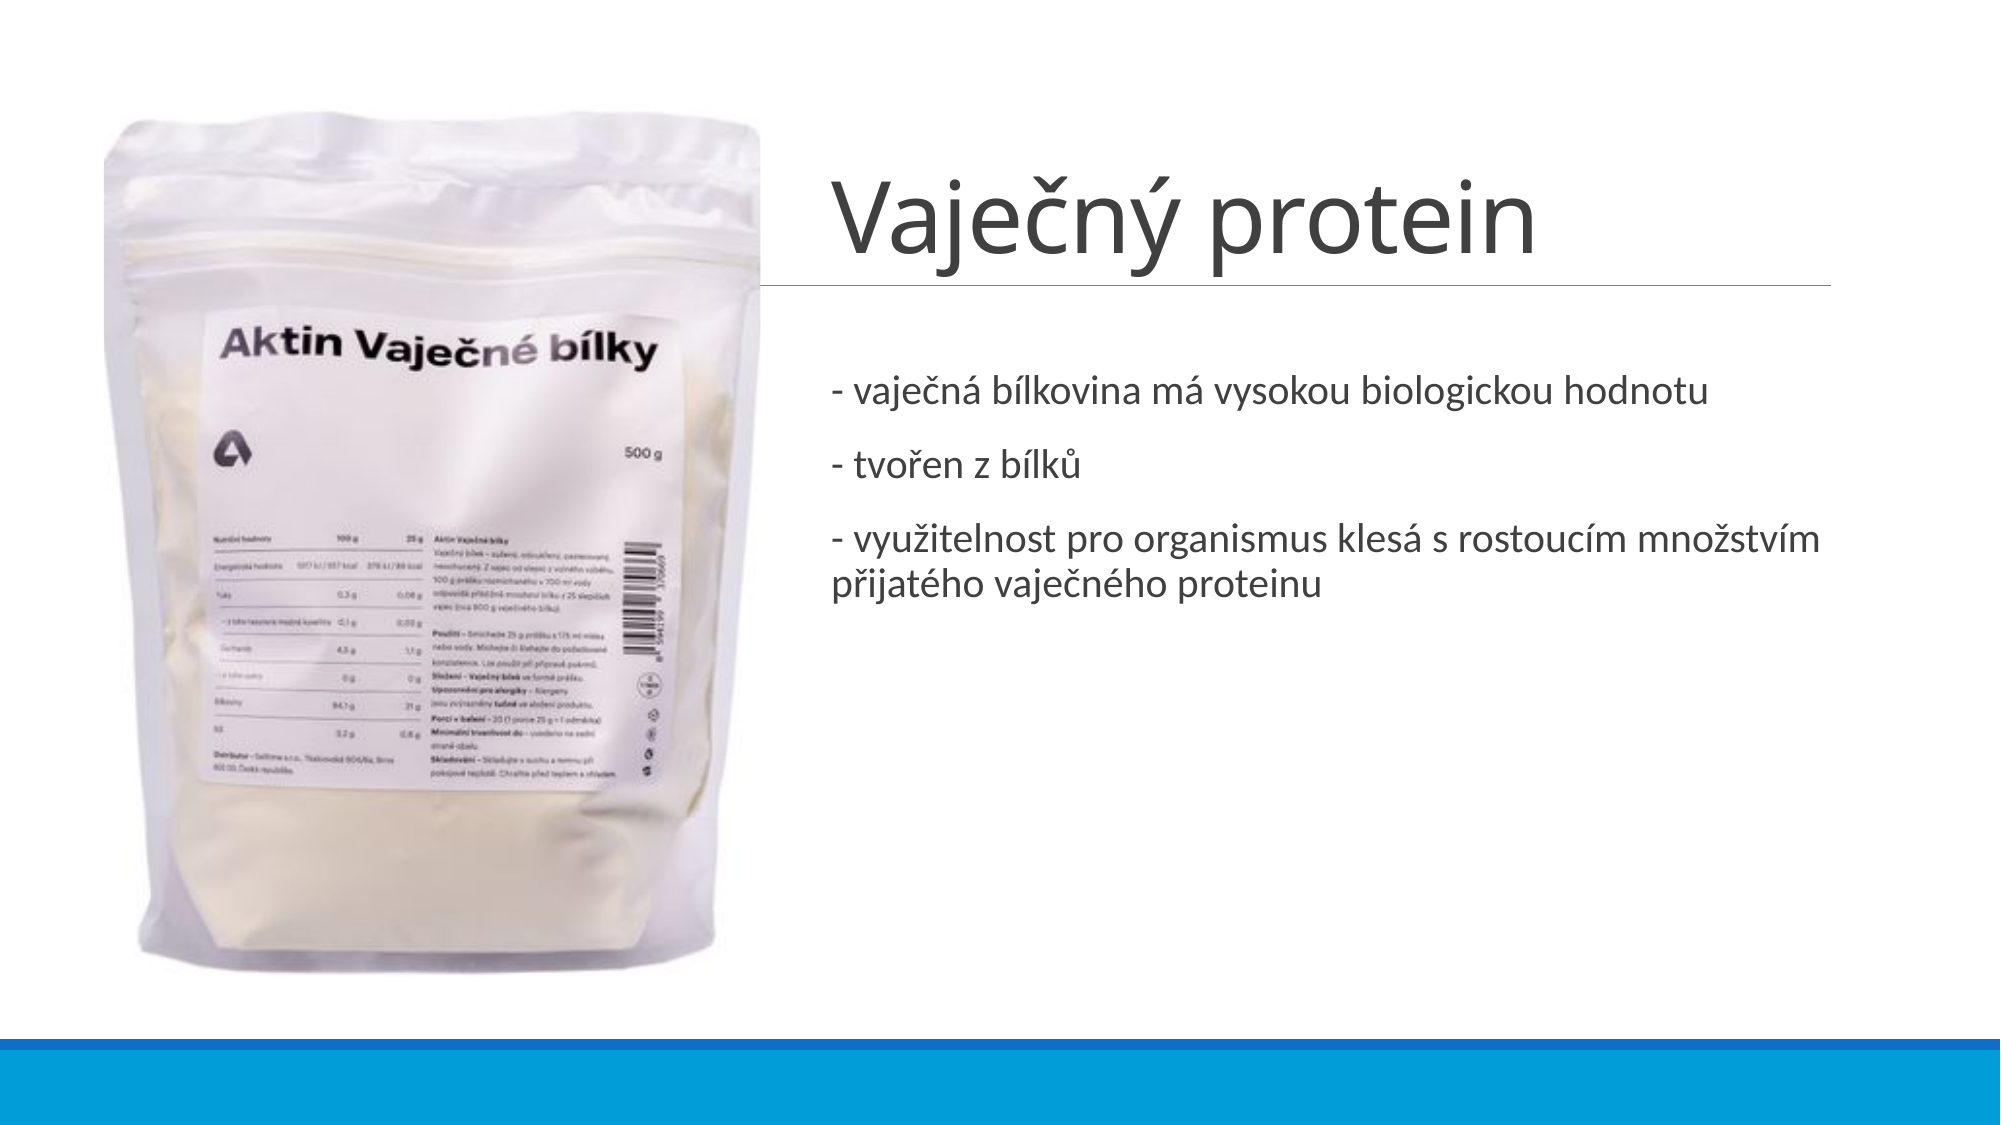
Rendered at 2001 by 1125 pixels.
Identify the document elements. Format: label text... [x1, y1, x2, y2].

list - vaječná bílkovina má vysokou biologickou hodnotu - tvořen z bílků - využitelnost pro organismus klesá s rostoucím množstvím přijatého vaječného proteinu [816, 360, 1895, 963]
title Vaječný protein [816, 43, 1895, 282]
picture [103, 104, 761, 978]
